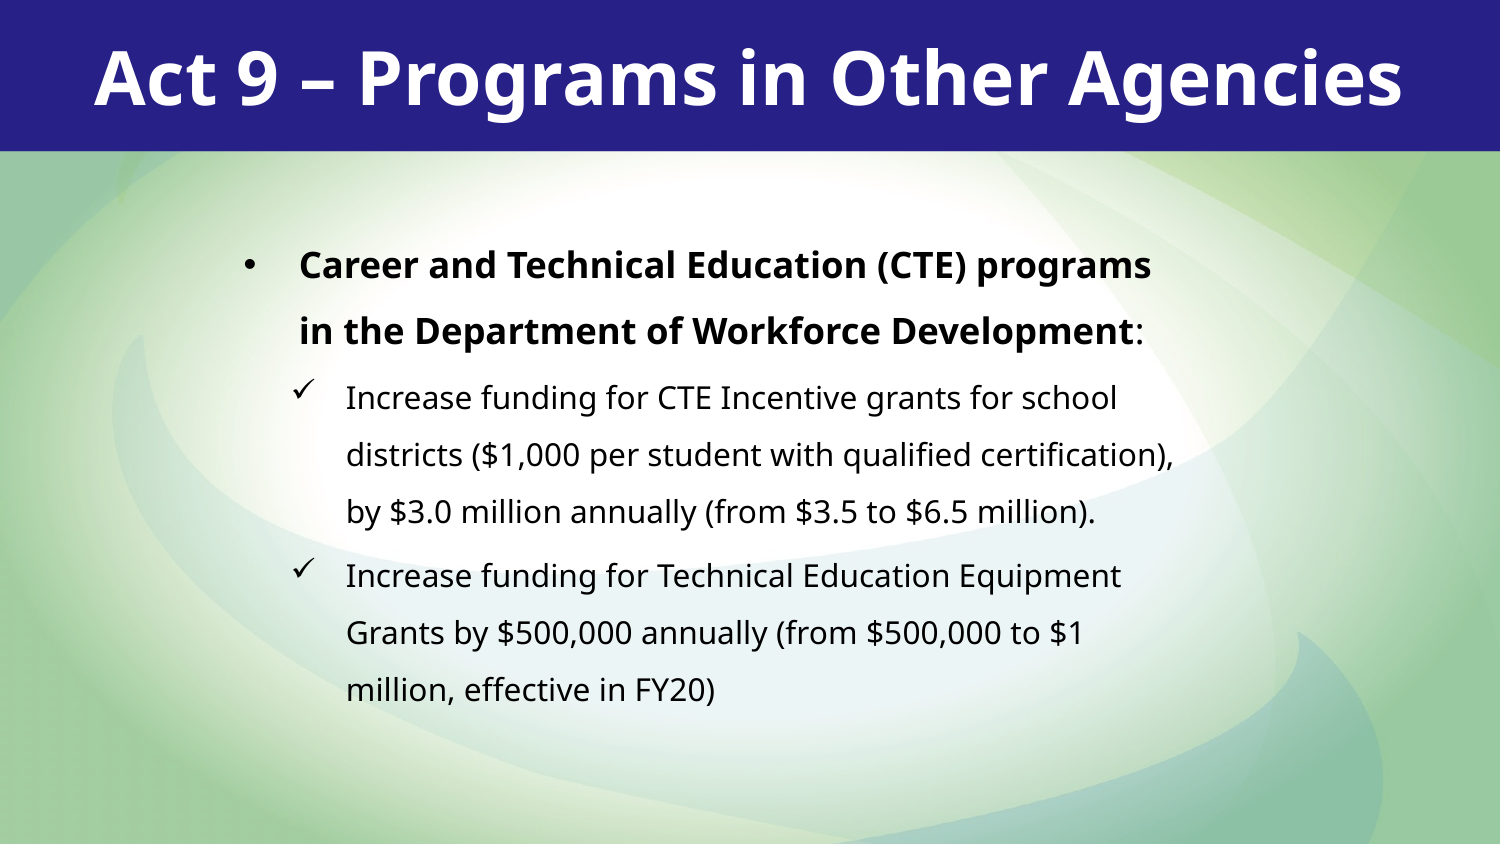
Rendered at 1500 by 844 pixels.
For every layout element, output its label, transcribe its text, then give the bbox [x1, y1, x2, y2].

list Act 9 – Programs in Other Agencies [0, 0, 1500, 152]
list Career and Technical Education (CTE) programs in the Department of Workforce Development: Increase funding for CTE Incentive grants for school districts ($1,000 per student with qualified certification), by $3.0 million annually (from $3.5 to $6.5 million). Increase funding for Technical Education Equipment Grants by $500,000 annually (from $500,000 to $1 million, effective in FY20) [227, 212, 1203, 770]
